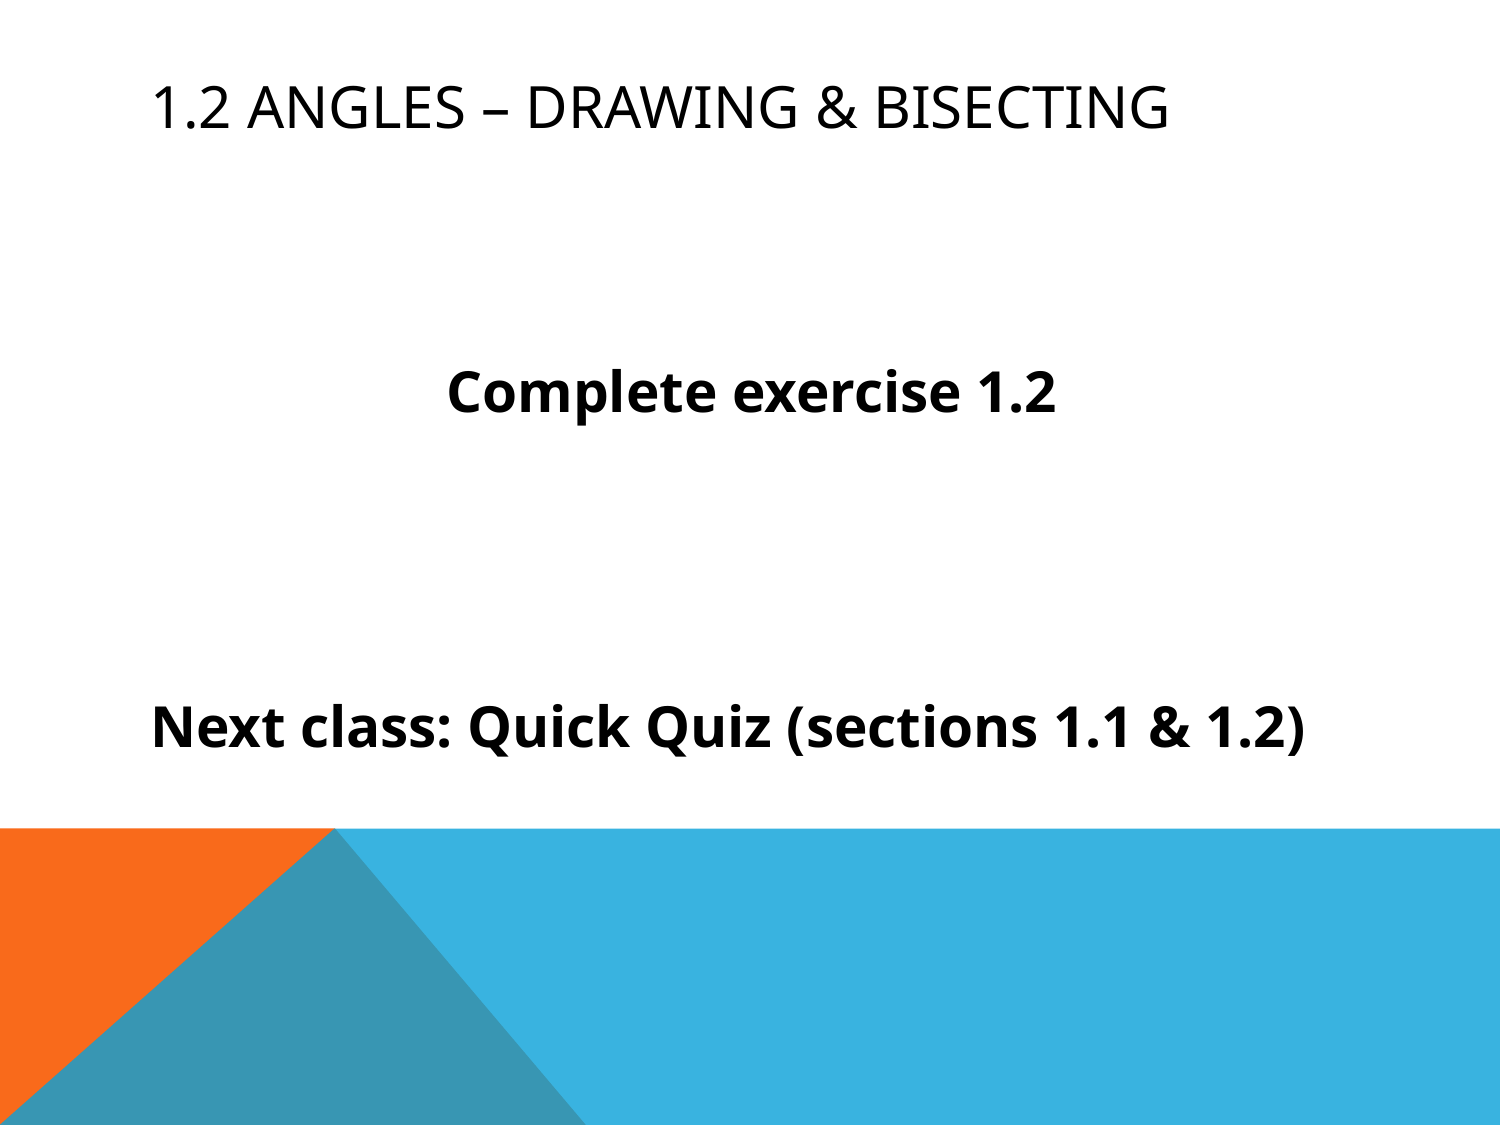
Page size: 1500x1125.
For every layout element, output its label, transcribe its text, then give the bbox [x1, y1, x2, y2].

list Complete exercise 1.2 Next class: Quick Quiz (sections 1.1 & 1.2) [135, 180, 1369, 768]
title 1.2 Angles – drawing & bisecting [135, 60, 1369, 150]
